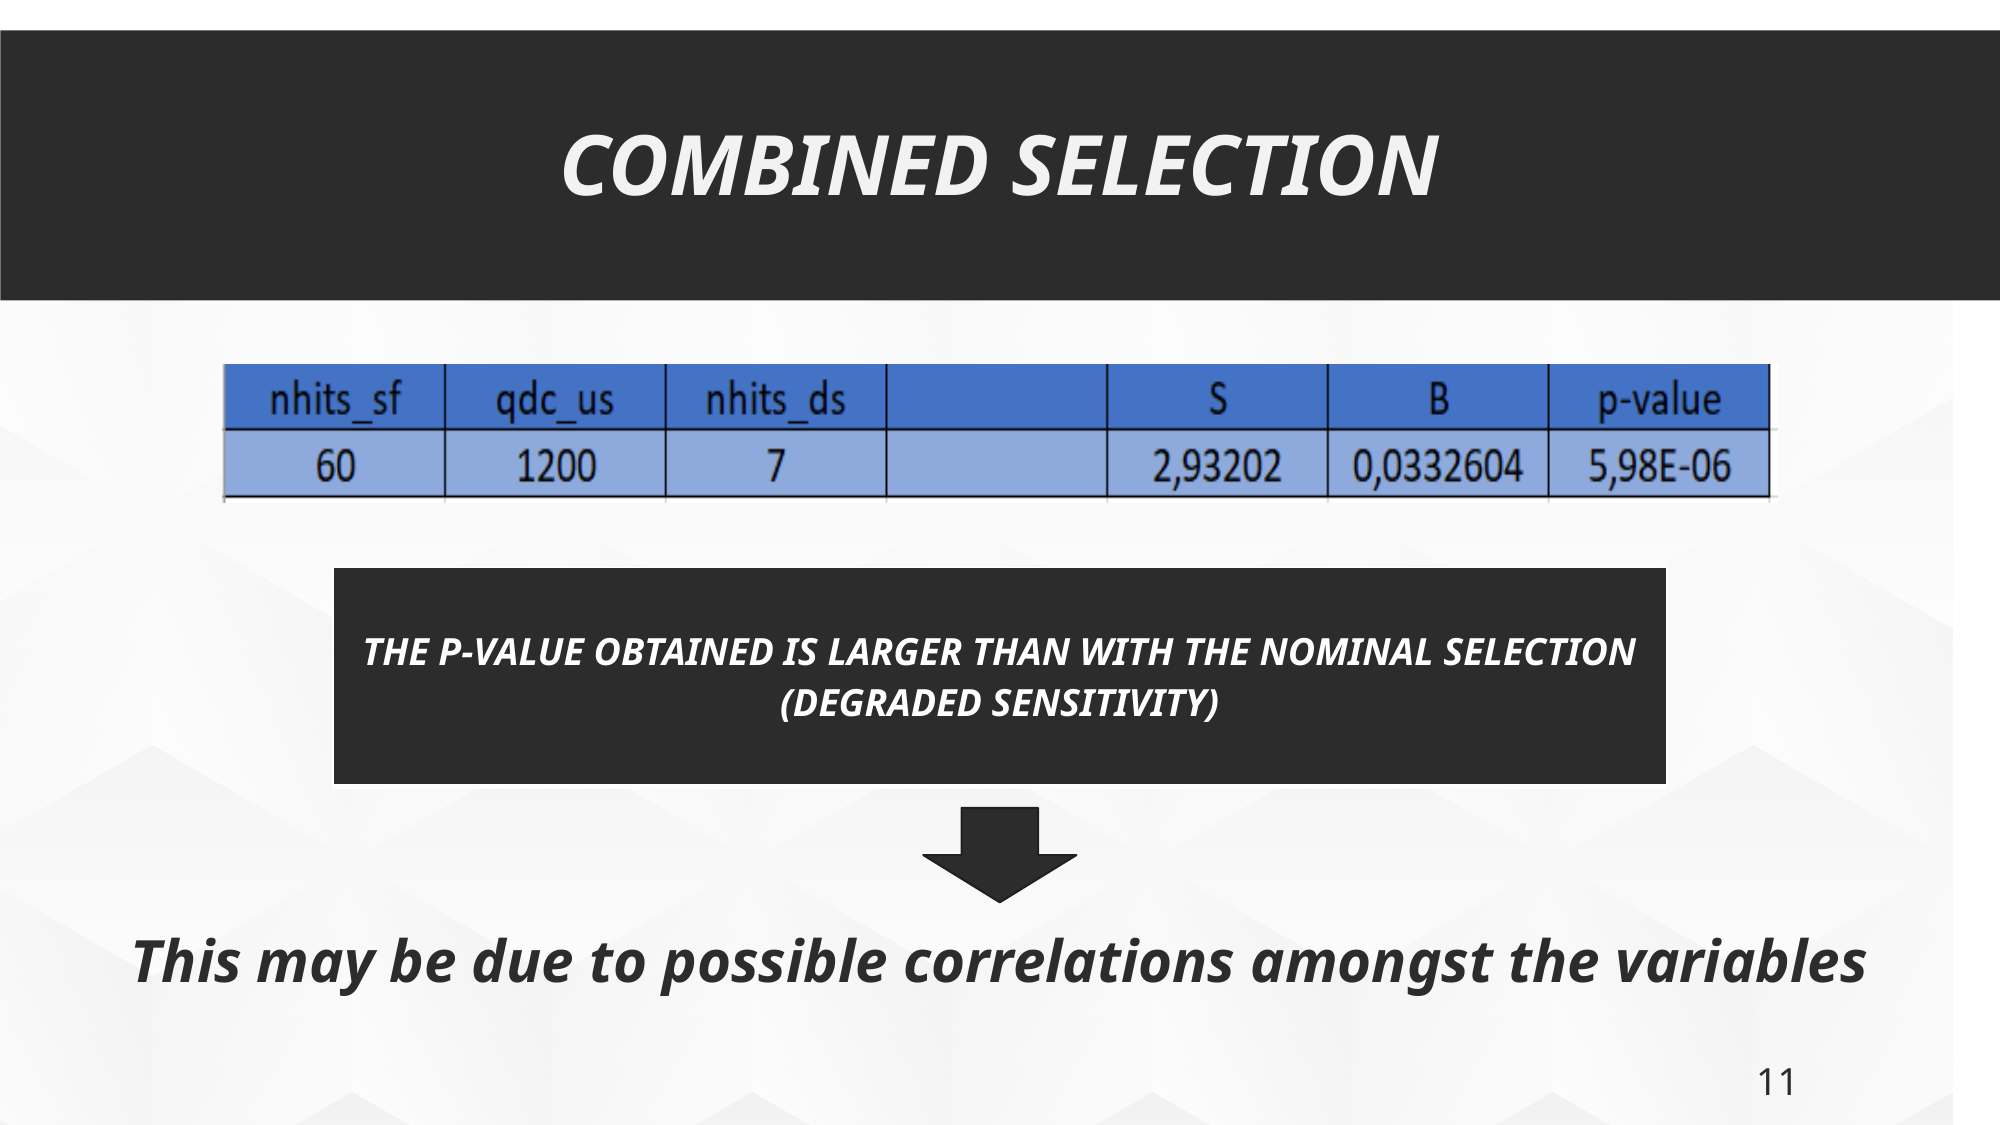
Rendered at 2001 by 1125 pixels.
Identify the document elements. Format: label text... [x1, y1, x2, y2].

title Combined selection [197, 46, 1803, 167]
picture [0, 171, 1953, 1125]
text_box [0, 29, 2000, 301]
